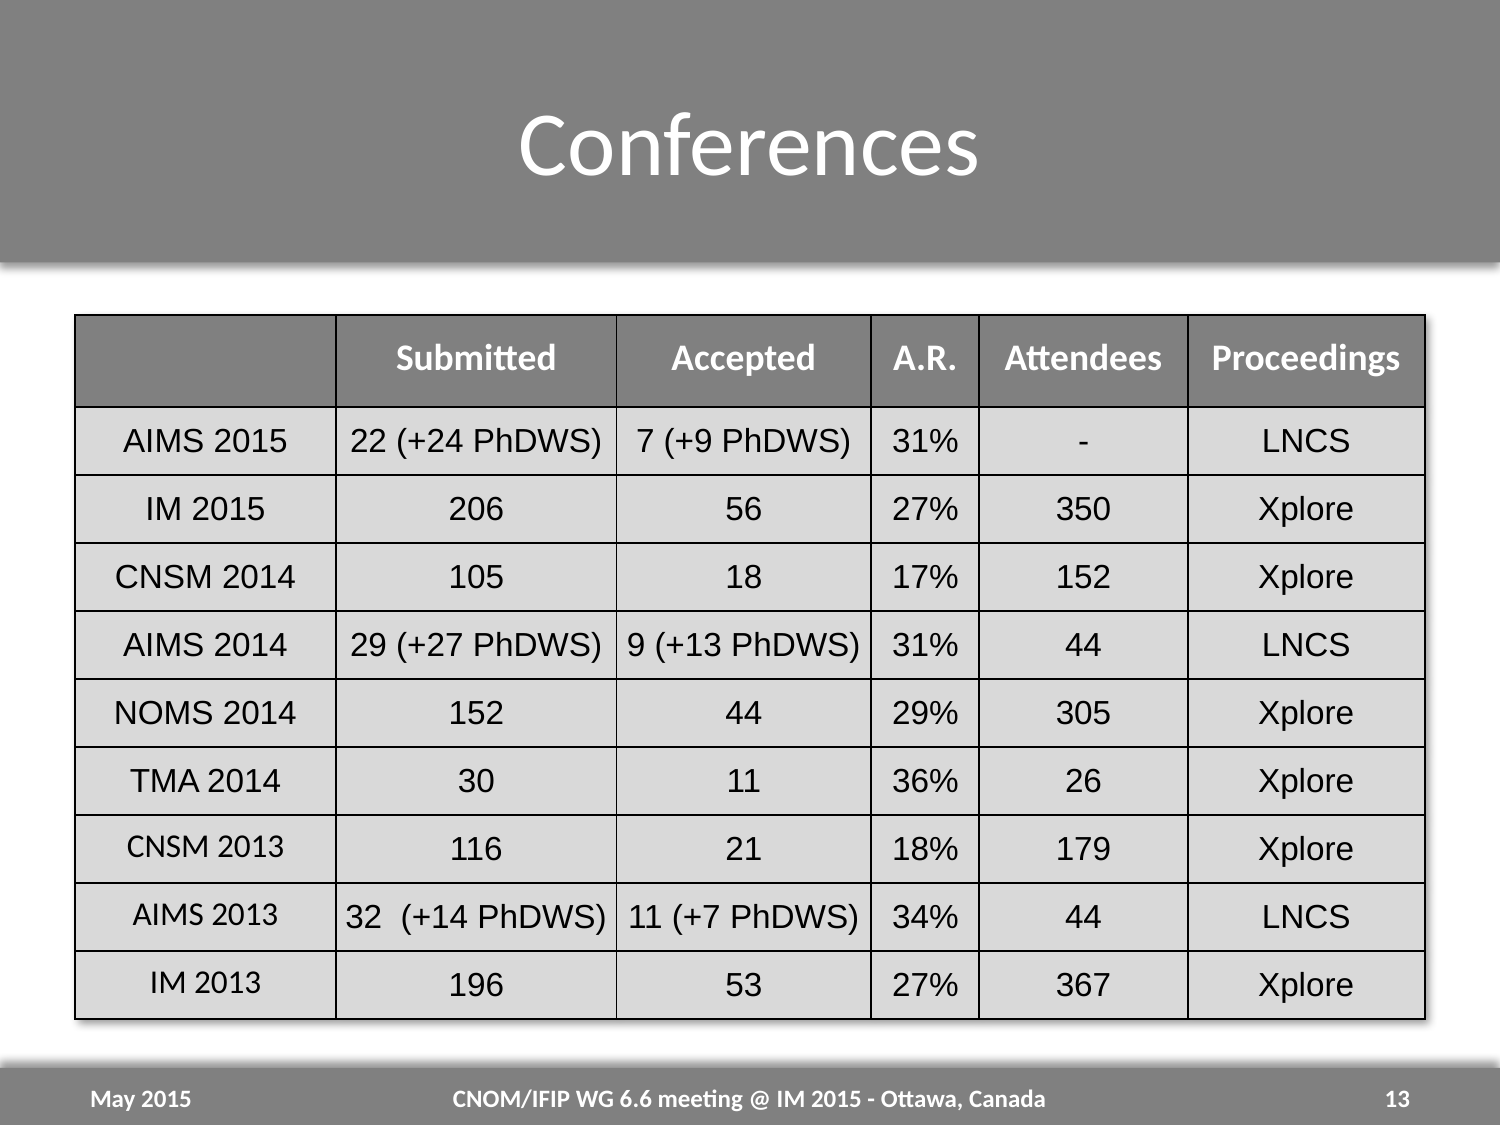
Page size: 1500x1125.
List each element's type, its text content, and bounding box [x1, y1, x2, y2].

table_header Proceedings [1189, 316, 1424, 406]
table_cell 31% [872, 612, 978, 678]
table_cell 29 (+27 PhDWS) [337, 612, 616, 678]
table_cell 11 [617, 748, 870, 814]
title Conferences [75, 45, 1425, 233]
table_cell LNCS [1189, 408, 1424, 474]
table_cell Xplore [1189, 544, 1424, 610]
table_cell Xplore [1189, 680, 1424, 746]
table_cell CNSM 2014 [76, 544, 335, 610]
table_cell 18 [617, 544, 870, 610]
table_cell AIMS 2013 [76, 884, 335, 950]
table_cell 305 [980, 680, 1187, 746]
slide_number 13 [1074, 1067, 1425, 1125]
table_cell 21 [617, 816, 870, 882]
table_cell 53 [617, 952, 870, 1018]
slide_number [75, 1067, 425, 1125]
table_cell LNCS [1189, 612, 1424, 678]
table_cell AIMS 2015 [76, 408, 335, 474]
table_cell 367 [980, 952, 1187, 1018]
table_cell NOMS 2014 [76, 680, 335, 746]
table_cell 9 (+13 PhDWS) [617, 612, 870, 678]
table_header [76, 316, 335, 406]
table_cell 206 [337, 476, 616, 542]
table_cell 44 [980, 884, 1187, 950]
table_cell Xplore [1189, 476, 1424, 542]
table_cell 26 [980, 748, 1187, 814]
table_cell 32 (+14 PhDWS) [337, 884, 616, 950]
table_cell TMA 2014 [76, 748, 335, 814]
table_cell 31% [872, 408, 978, 474]
table_header Attendees [980, 316, 1187, 406]
table_header Accepted [617, 316, 870, 406]
table_cell 36% [872, 748, 978, 814]
table_cell 179 [980, 816, 1187, 882]
table_cell 27% [872, 476, 978, 542]
table_cell IM 2013 [76, 952, 335, 1018]
table_cell 44 [980, 612, 1187, 678]
table_header Submitted [337, 316, 616, 406]
table_cell 152 [337, 680, 616, 746]
table_cell Xplore [1189, 816, 1424, 882]
table_cell 105 [337, 544, 616, 610]
table_cell 7 (+9 PhDWS) [617, 408, 870, 474]
table_cell Xplore [1189, 952, 1424, 1018]
table_cell 34% [872, 884, 978, 950]
table_cell 350 [980, 476, 1187, 542]
table_cell 17% [872, 544, 978, 610]
table_cell 116 [337, 816, 616, 882]
table_cell 56 [617, 476, 870, 542]
table_cell 44 [617, 680, 870, 746]
table_cell 152 [980, 544, 1187, 610]
table_cell 196 [337, 952, 616, 1018]
table_cell IM 2015 [76, 476, 335, 542]
table_cell 27% [872, 952, 978, 1018]
table_cell CNSM 2013 [76, 816, 335, 882]
table_cell Xplore [1189, 748, 1424, 814]
table_cell LNCS [1189, 884, 1424, 950]
table_cell 22 (+24 PhDWS) [337, 408, 616, 474]
table_cell AIMS 2014 [76, 612, 335, 678]
table_cell 11 (+7 PhDWS) [617, 884, 870, 950]
footer CNOM/IFIP WG 6.6 meeting @ IM 2015 - Ottawa, Canada [425, 1067, 1074, 1125]
table_header A.R. [872, 316, 978, 406]
table_cell 30 [337, 748, 616, 814]
table_cell - [980, 408, 1187, 474]
table_cell 29% [872, 680, 978, 746]
table_cell 18% [872, 816, 978, 882]
